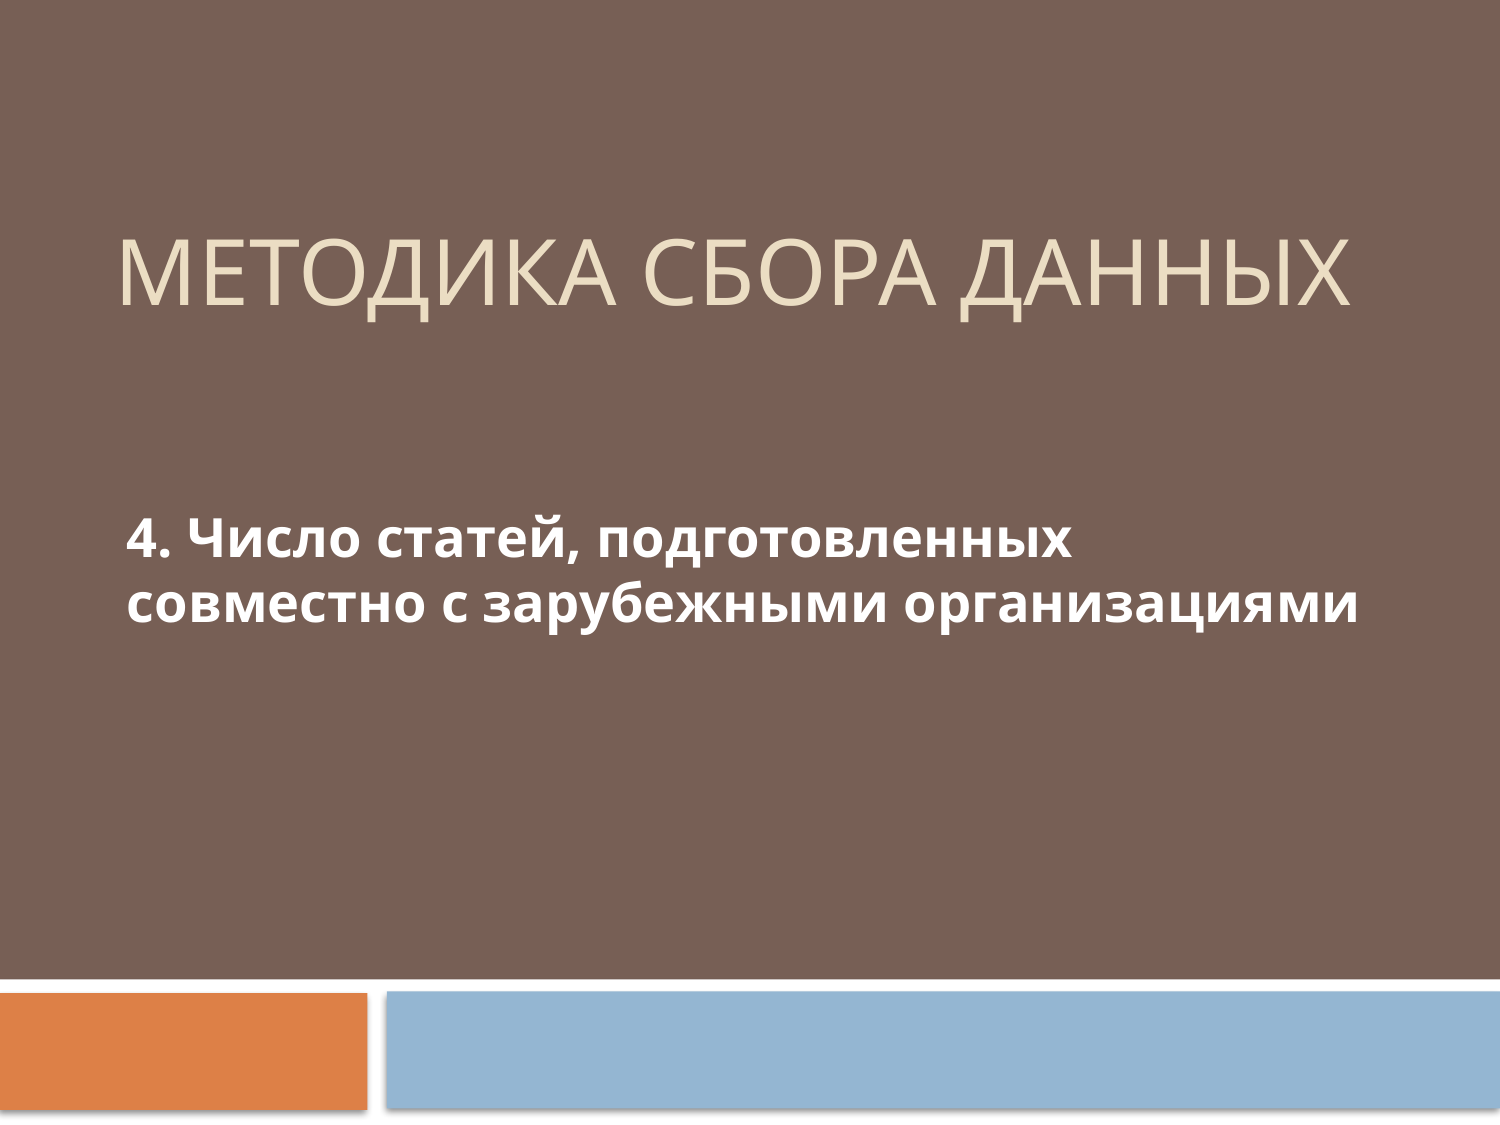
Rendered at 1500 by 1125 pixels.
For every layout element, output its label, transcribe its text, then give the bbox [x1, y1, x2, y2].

title Методика сбора данных [100, 90, 1376, 332]
subtitle 4. Число статей, подготовленных совместно с зарубежными организациями [112, 444, 1400, 693]
